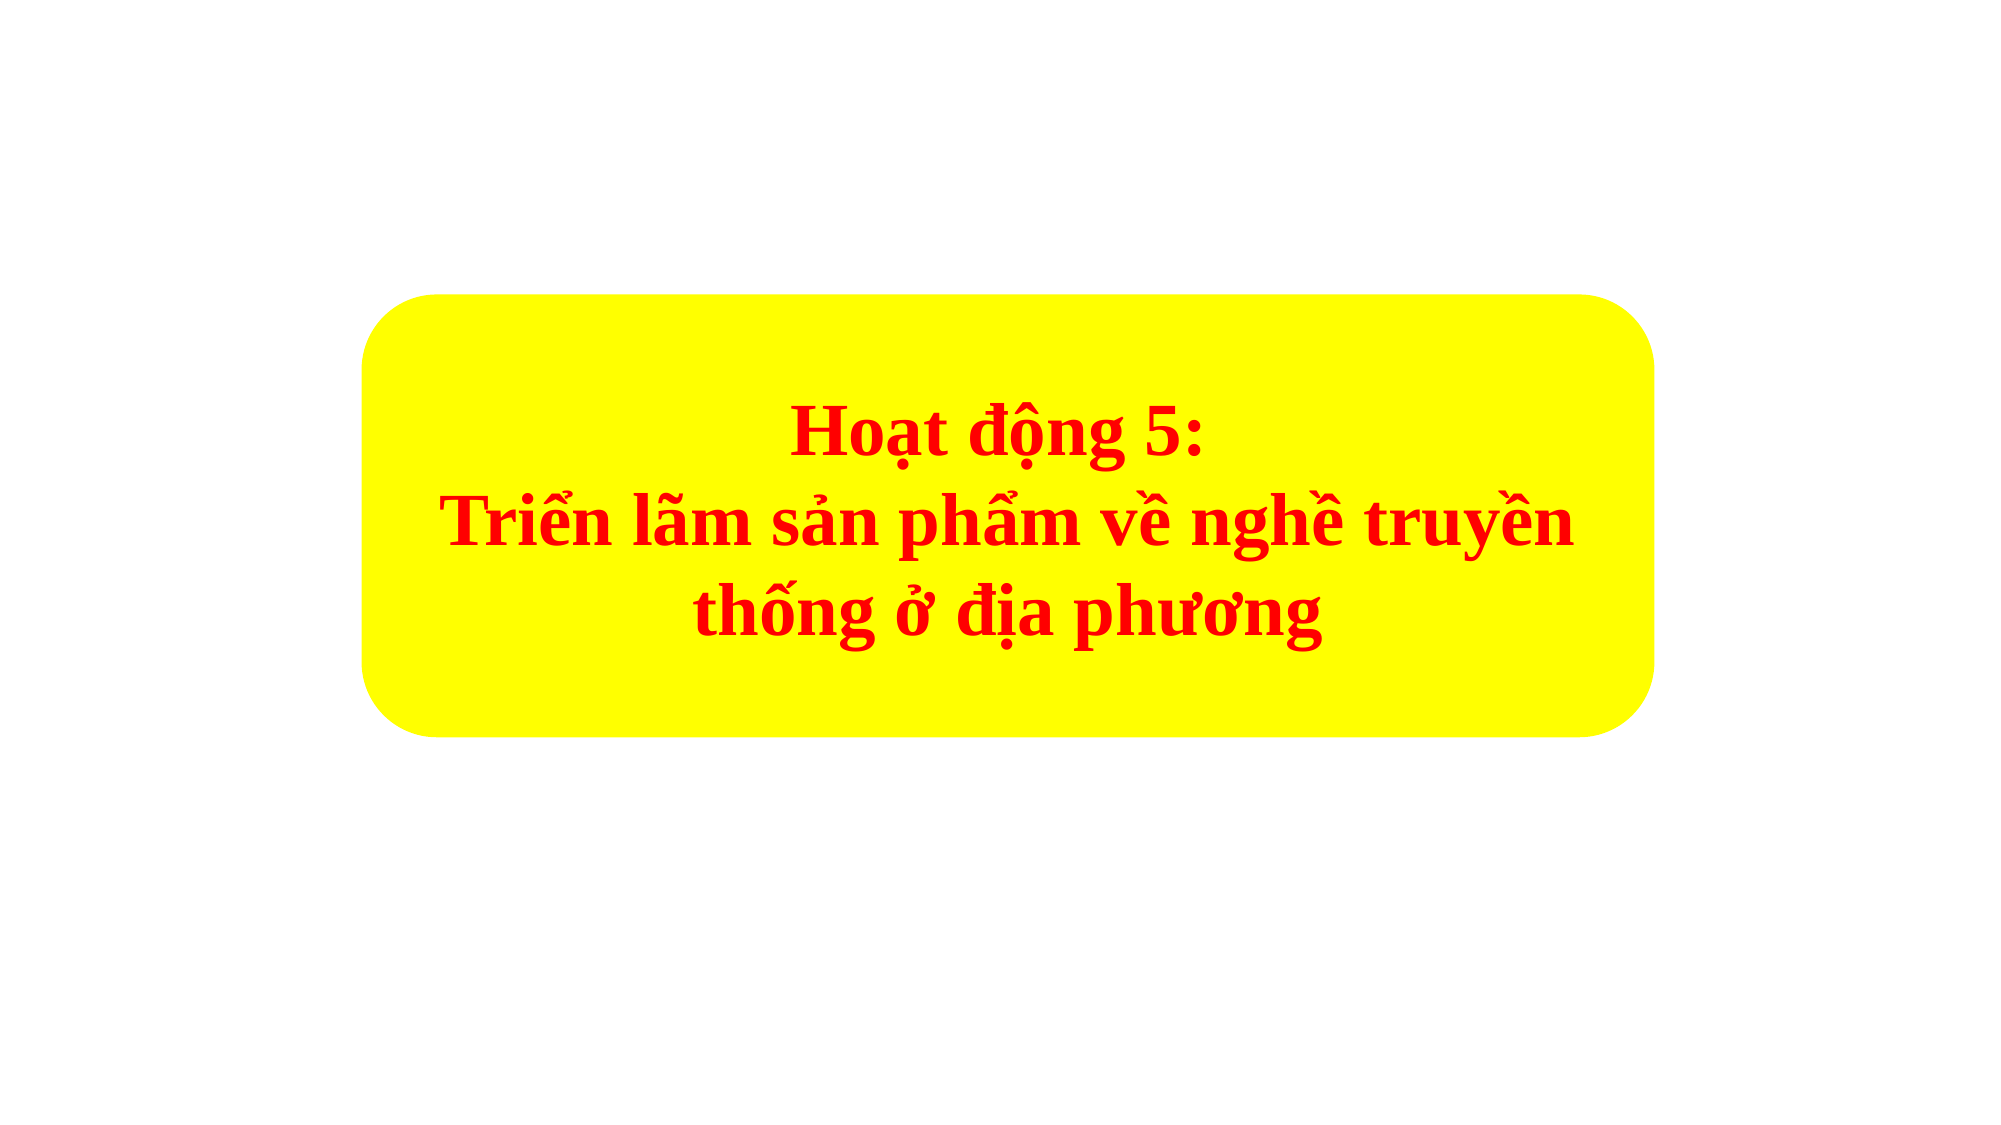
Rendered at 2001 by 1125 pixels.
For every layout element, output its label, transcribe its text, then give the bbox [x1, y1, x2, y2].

text_box Hoạt động 5: Triển lãm sản phẩm về nghề truyền thống ở địa phương [361, 294, 1655, 738]
